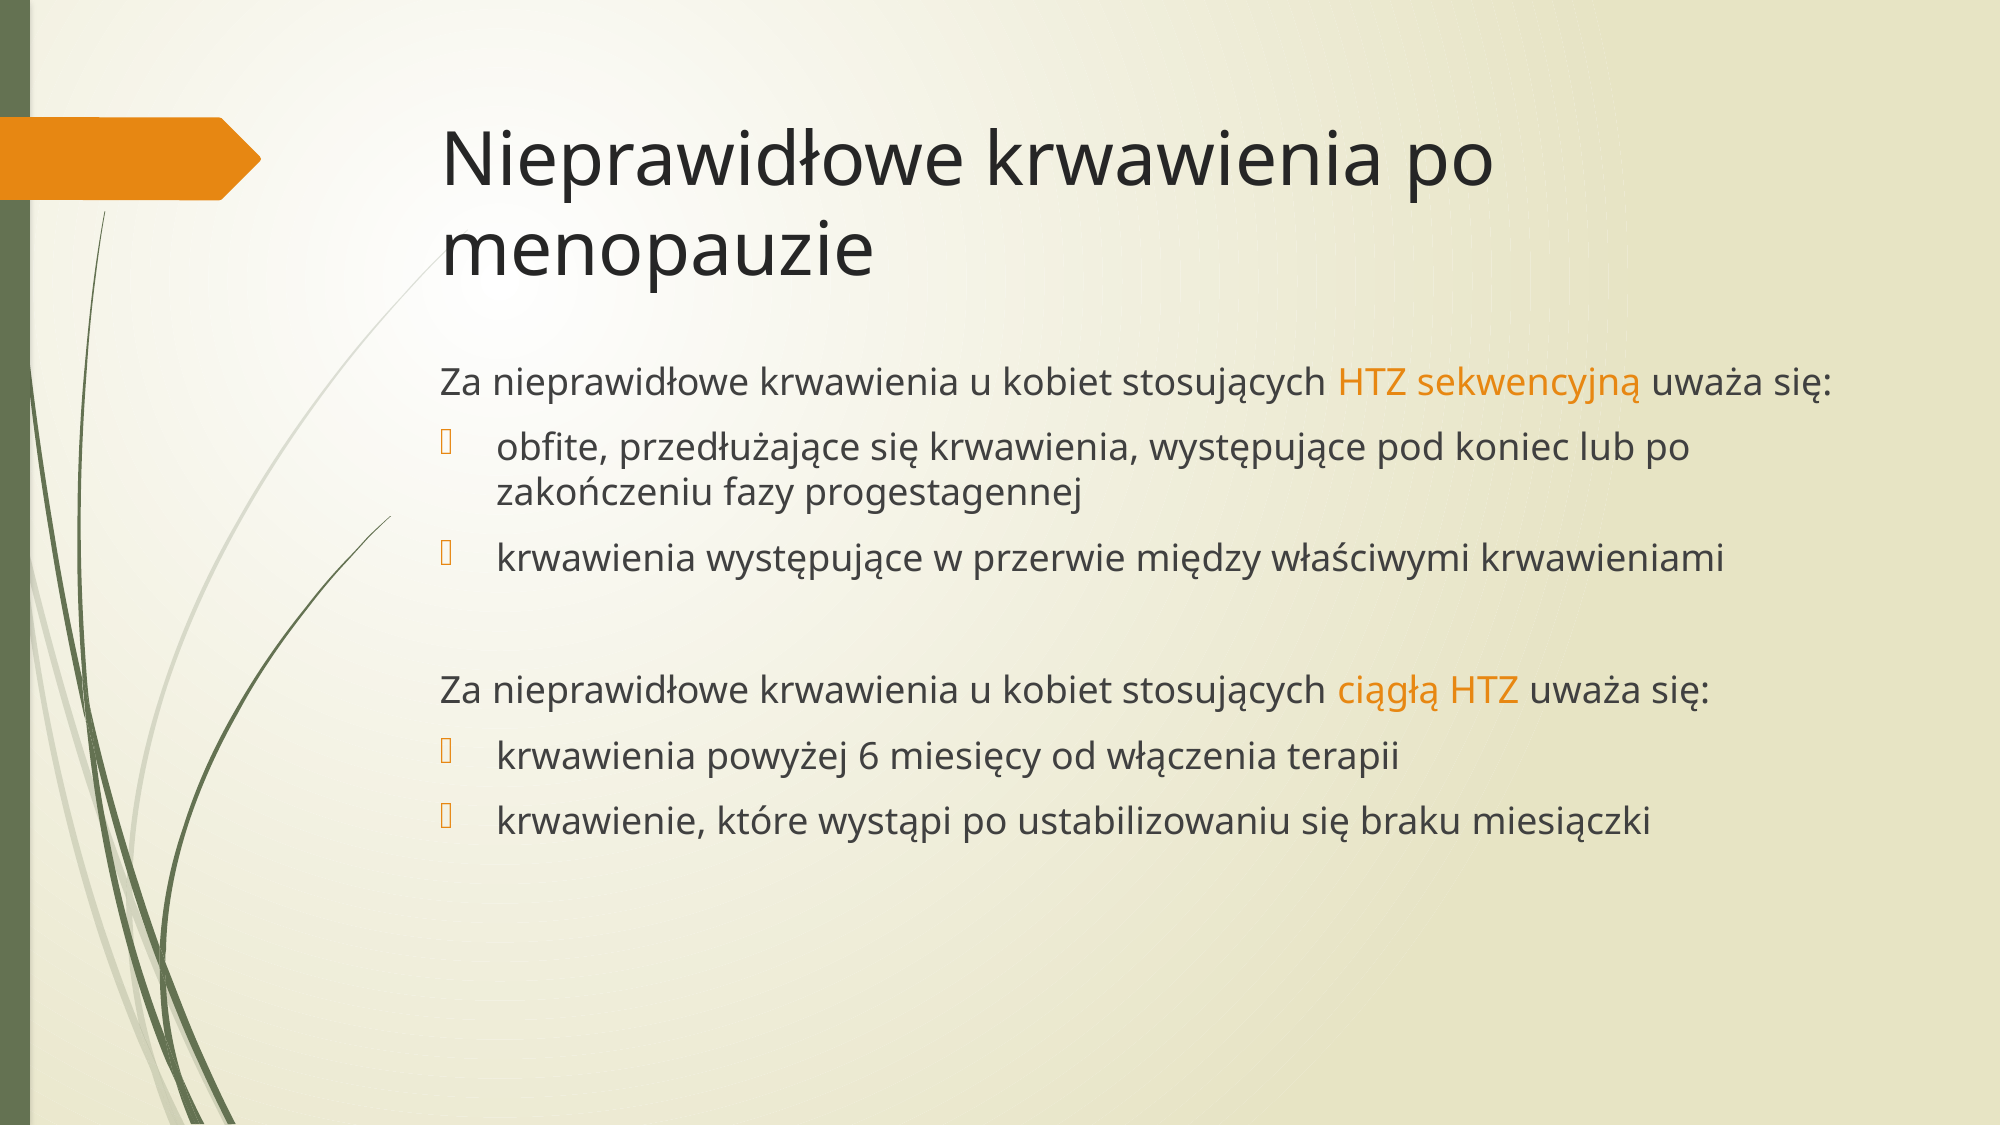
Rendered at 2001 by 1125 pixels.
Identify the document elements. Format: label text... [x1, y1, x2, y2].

list Za nieprawidłowe krwawienia u kobiet stosujących HTZ sekwencyjną uważa się: obfite, przedłużające się krwawienia, występujące pod koniec lub po zakończeniu fazy progestagennej krwawienia występujące w przerwie między właściwymi krwawieniami Za nieprawidłowe krwawienia u kobiet stosujących ciągłą HTZ uważa się: krwawienia powyżej 6 miesięcy od włączenia terapii krwawienie, które wystąpi po ustabilizowaniu się braku miesiączki [424, 350, 1888, 970]
title Nieprawidłowe krwawienia po menopauzie [425, 102, 1888, 313]
